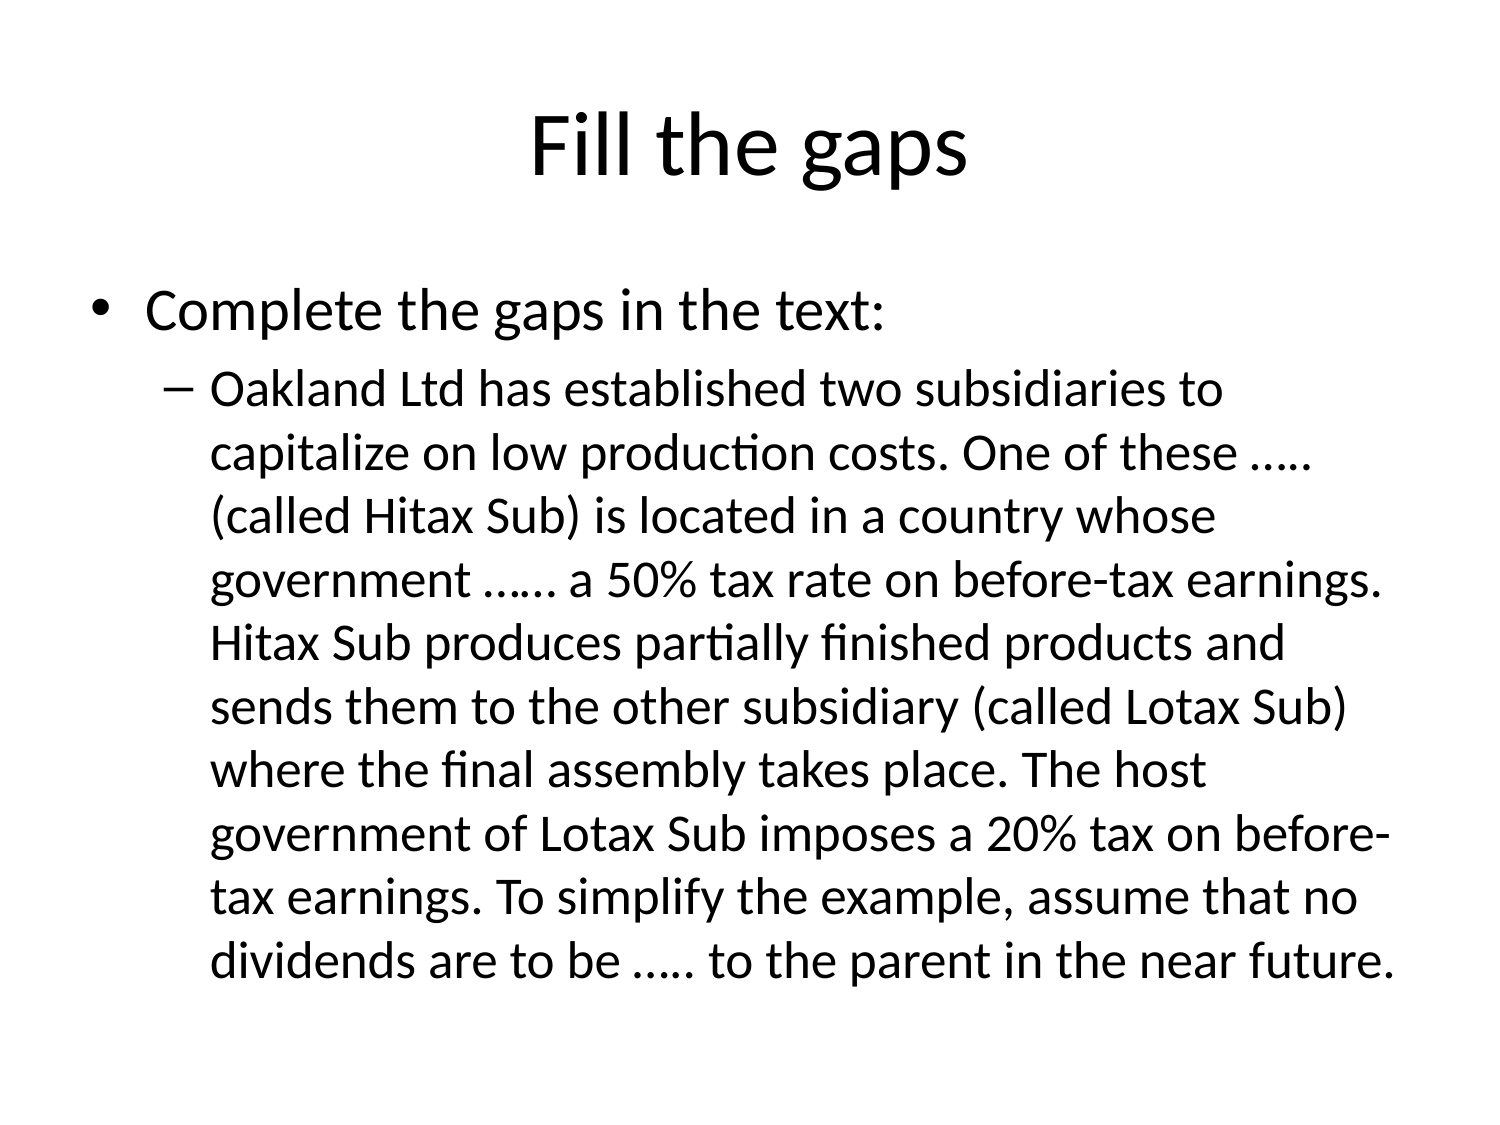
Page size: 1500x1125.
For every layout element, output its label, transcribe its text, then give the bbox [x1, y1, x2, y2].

title Fill the gaps [75, 45, 1425, 233]
list Complete the gaps in the text: Oakland Ltd has established two subsidiaries to capitalize on low production costs. One of these ….. (called Hitax Sub) is located in a country whose government …… a 50% tax rate on before-tax earnings. Hitax Sub produces partially finished products and sends them to the other subsidiary (called Lotax Sub) where the final assembly takes place. The host government of Lotax Sub imposes a 20% tax on before-tax earnings. To simplify the example, assume that no dividends are to be ….. to the parent in the near future. [75, 262, 1425, 1005]
